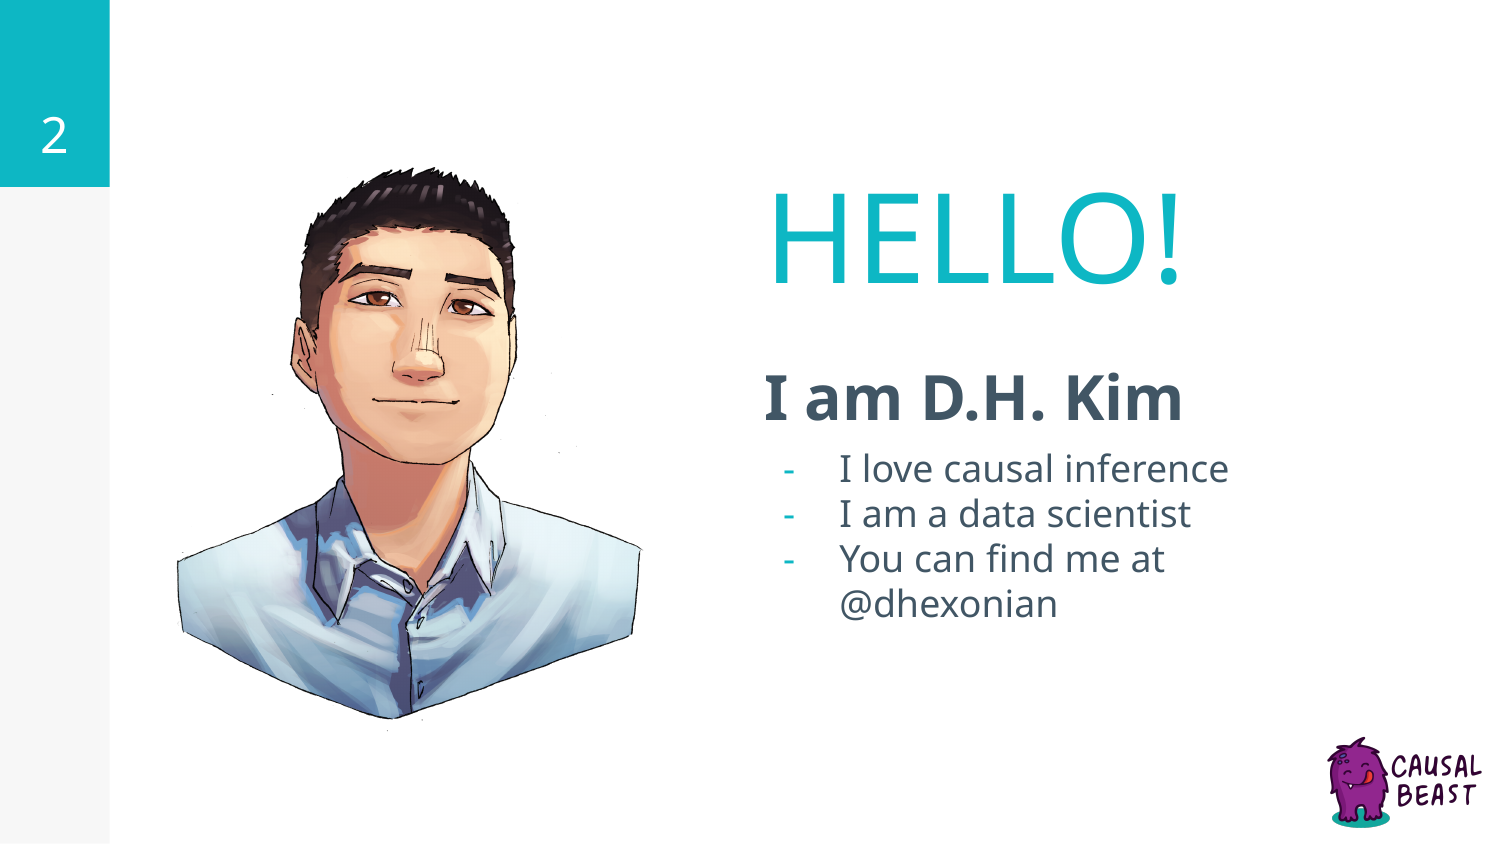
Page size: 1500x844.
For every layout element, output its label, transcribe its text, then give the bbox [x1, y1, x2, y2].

slide_number ‹#› [0, 0, 110, 187]
picture [167, 113, 650, 795]
title HELLO! [749, 143, 1318, 331]
picture [1304, 722, 1500, 842]
list I am D.H. Kim I love causal inference I am a data scientist You can find me at @dhexonian [749, 342, 1405, 759]
